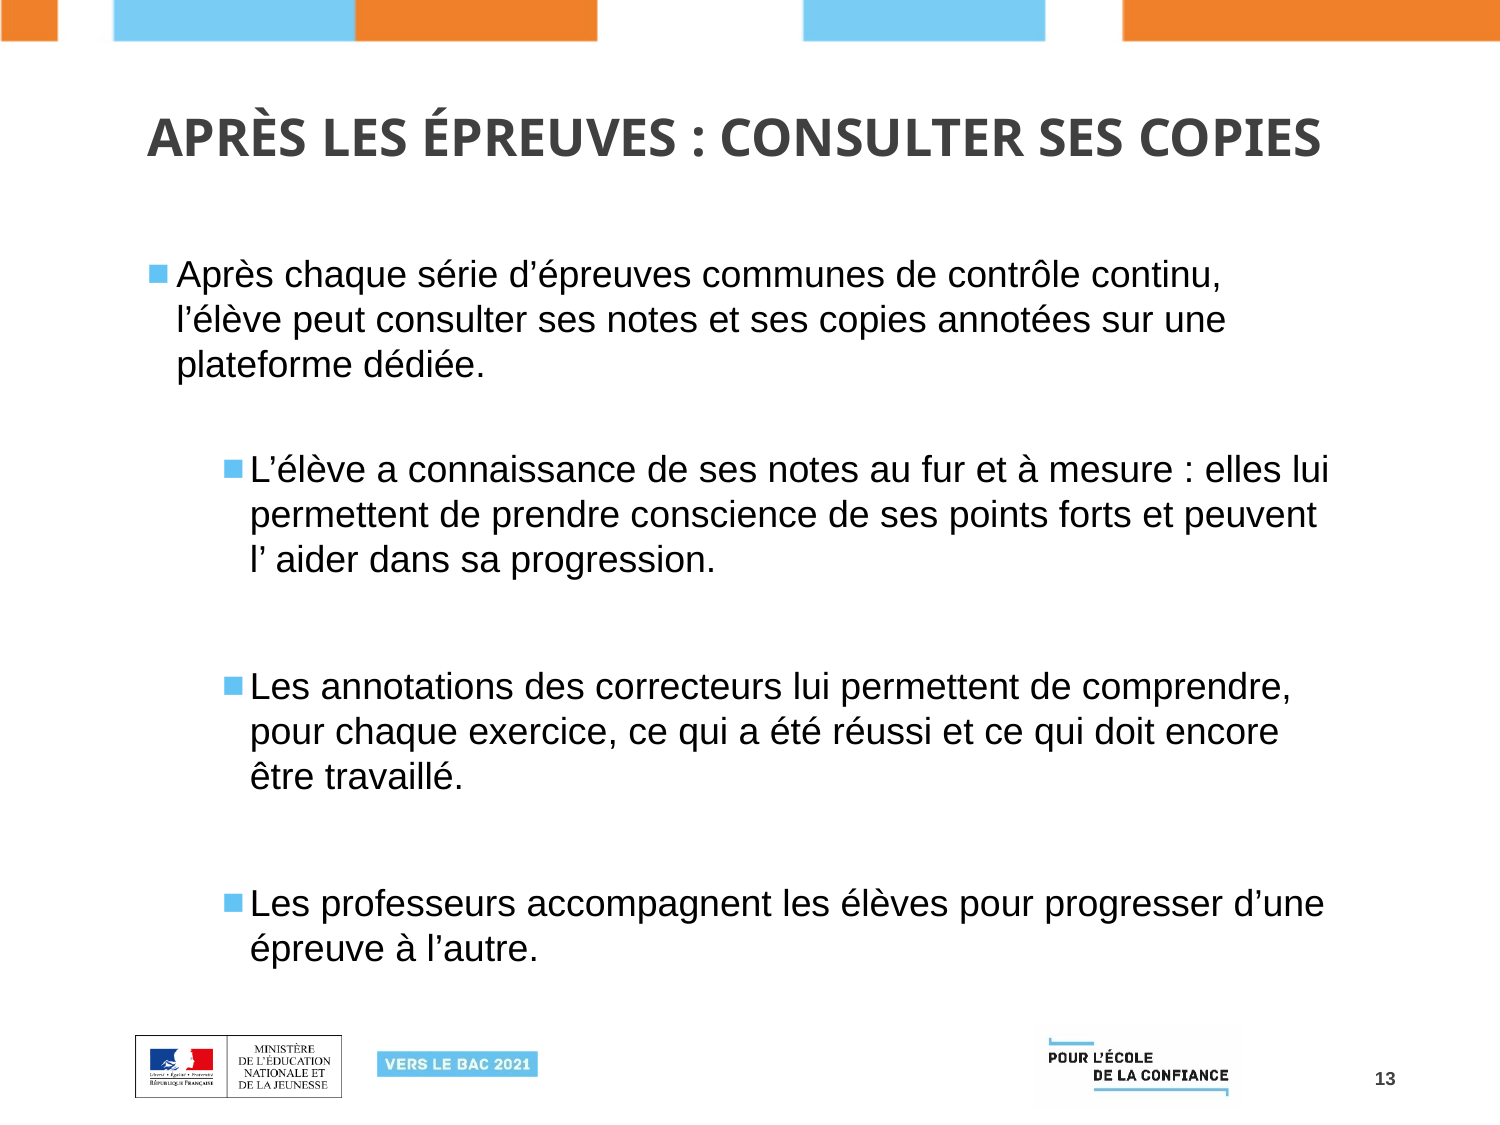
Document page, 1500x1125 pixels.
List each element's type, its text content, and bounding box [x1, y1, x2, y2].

slide_number 13 [1337, 1048, 1411, 1109]
picture [377, 1051, 538, 1077]
picture [135, 1035, 342, 1098]
picture [1034, 1023, 1242, 1109]
picture [0, 0, 1500, 44]
title Après les épreuves : consulter ses copies [132, 29, 1425, 242]
list Après chaque série d’épreuves communes de contrôle continu, l’élève peut consulter ses notes et ses copies annotées sur une plateforme dédiée. L’élève a connaissance de ses notes au fur et à mesure : elles lui permettent de prendre conscience de ses points forts et peuvent l’ aider dans sa progression. Les annotations des correcteurs lui permettent de comprendre, pour chaque exercice, ce qui a été réussi et ce qui doit encore être travaillé. Les professeurs accompagnent les élèves pour progresser d’une épreuve à l’autre. [132, 242, 1353, 985]
